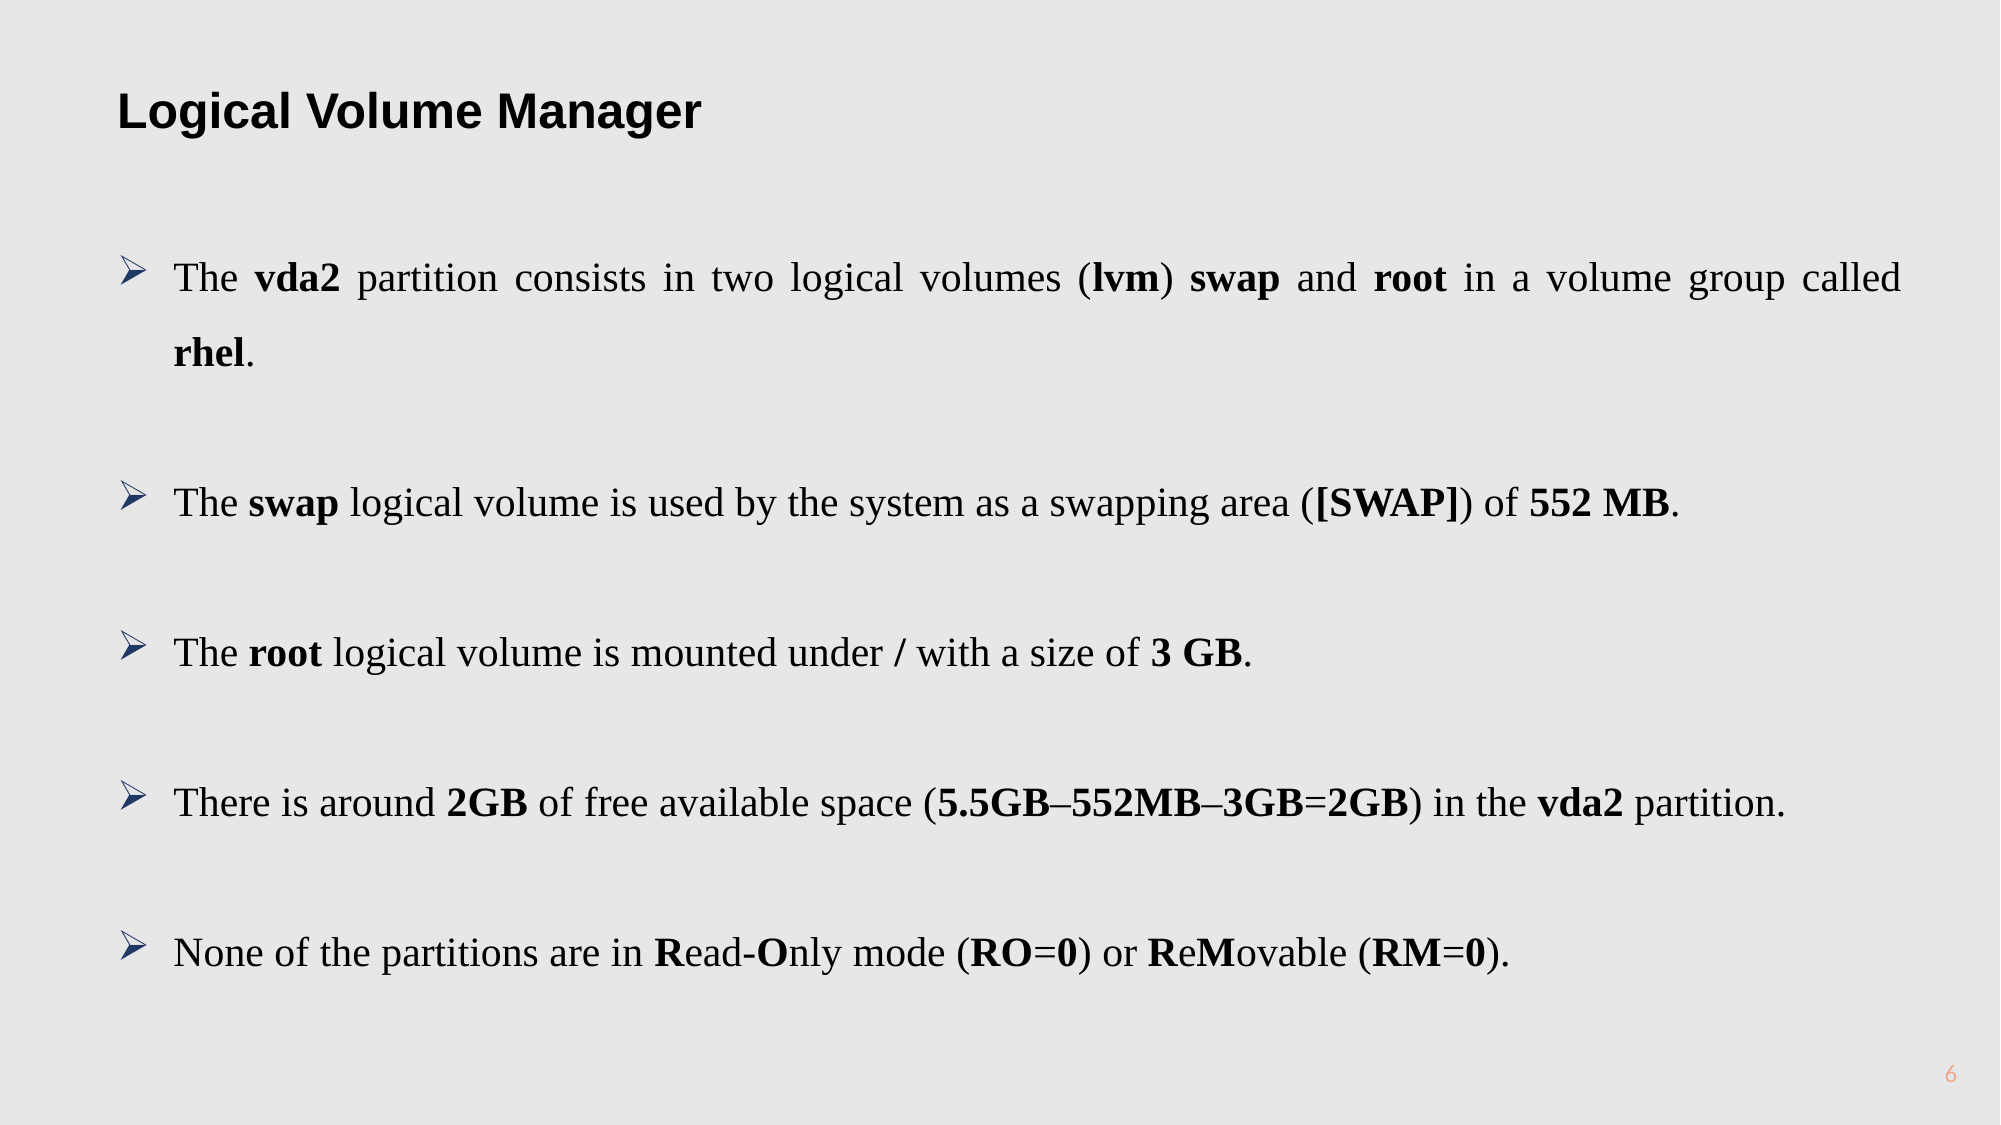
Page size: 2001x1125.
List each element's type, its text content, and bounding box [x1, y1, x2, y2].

text_box Logical Volume Manager [102, 70, 1043, 146]
text_box The vda2 partition consists in two logical volumes (lvm) swap and root in a volume group called rhel. The swap logical volume is used by the system as a swapping area ([SWAP]) of 552 MB. The root logical volume is mounted under / with a size of 3 GB. There is around 2GB of free available space (5.5GB–552MB–3GB=2GB) in the vda2 partition. None of the partitions are in Read-Only mode (RO=0) or ReMovable (RM=0). [102, 217, 1917, 983]
slide_number 6 [1901, 1042, 1973, 1103]
